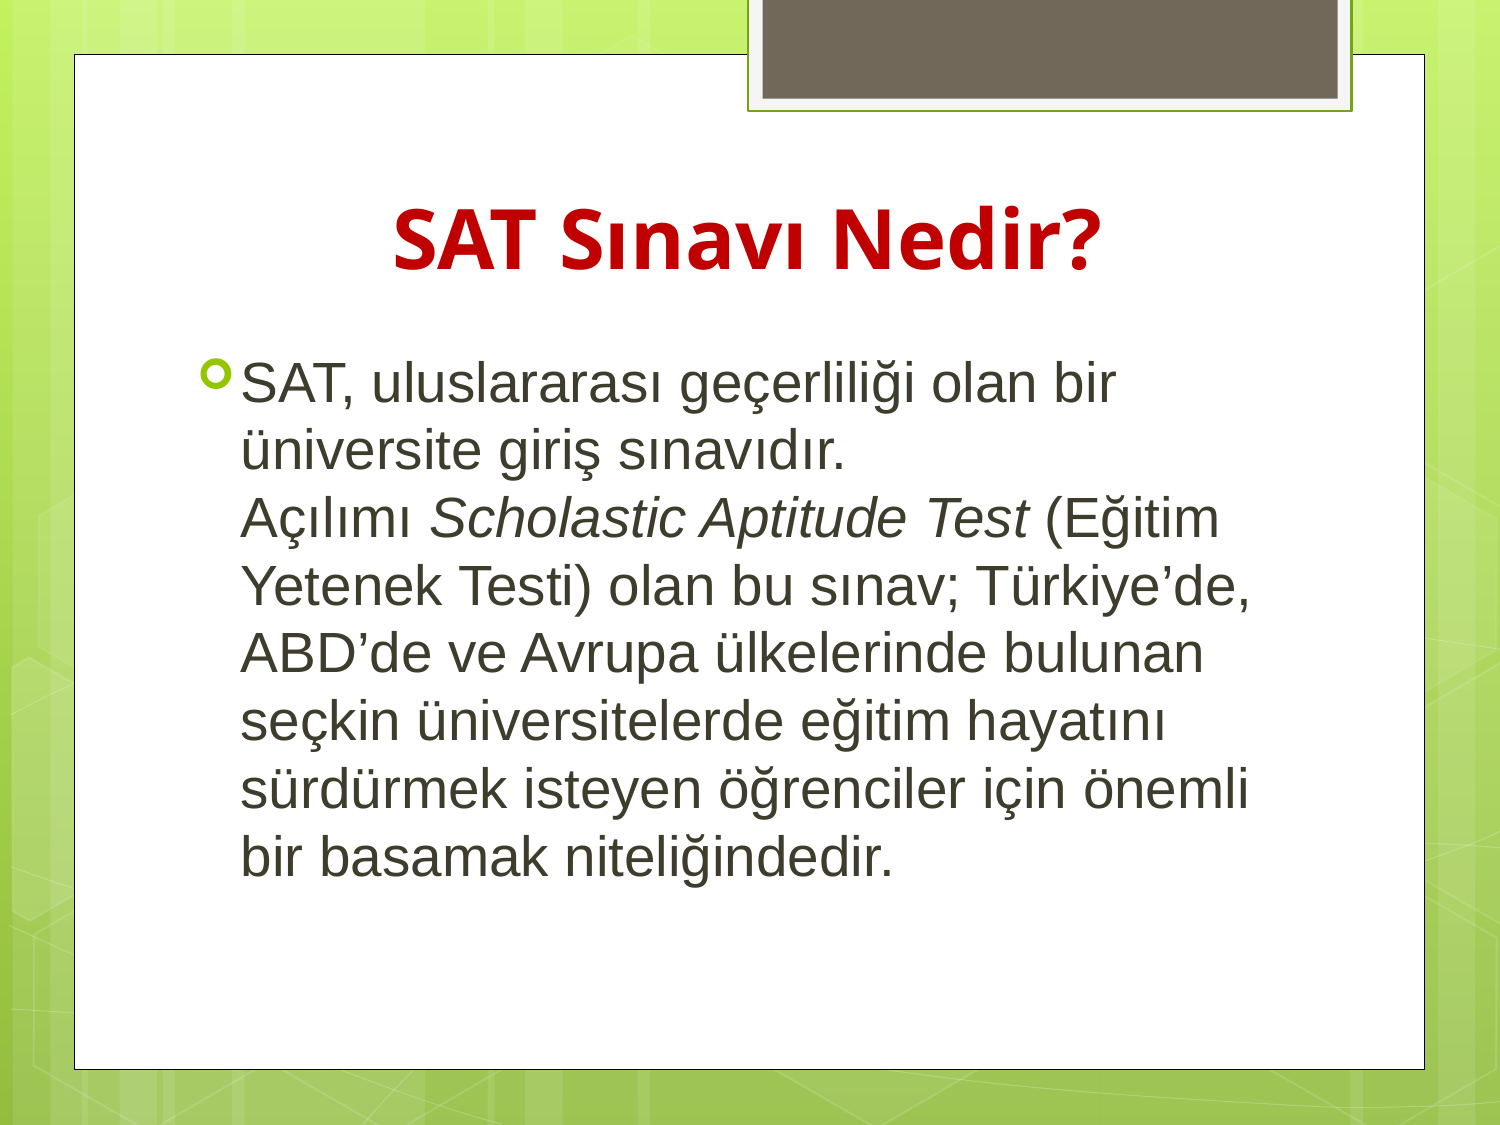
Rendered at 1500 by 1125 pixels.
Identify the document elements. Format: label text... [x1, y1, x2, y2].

title SAT Sınavı Nedir? [171, 196, 1324, 384]
list SAT, uluslararası geçerliliği olan bir üniversite giriş sınavıdır. Açılımı Scholastic Aptitude Test (Eğitim Yetenek Testi) olan bu sınav; Türkiye’de, ABD’de ve Avrupa ülkelerinde bulunan seçkin üniversitelerde eğitim hayatını sürdürmek isteyen öğrenciler için önemli bir basamak niteliğindedir. [171, 338, 1283, 957]
